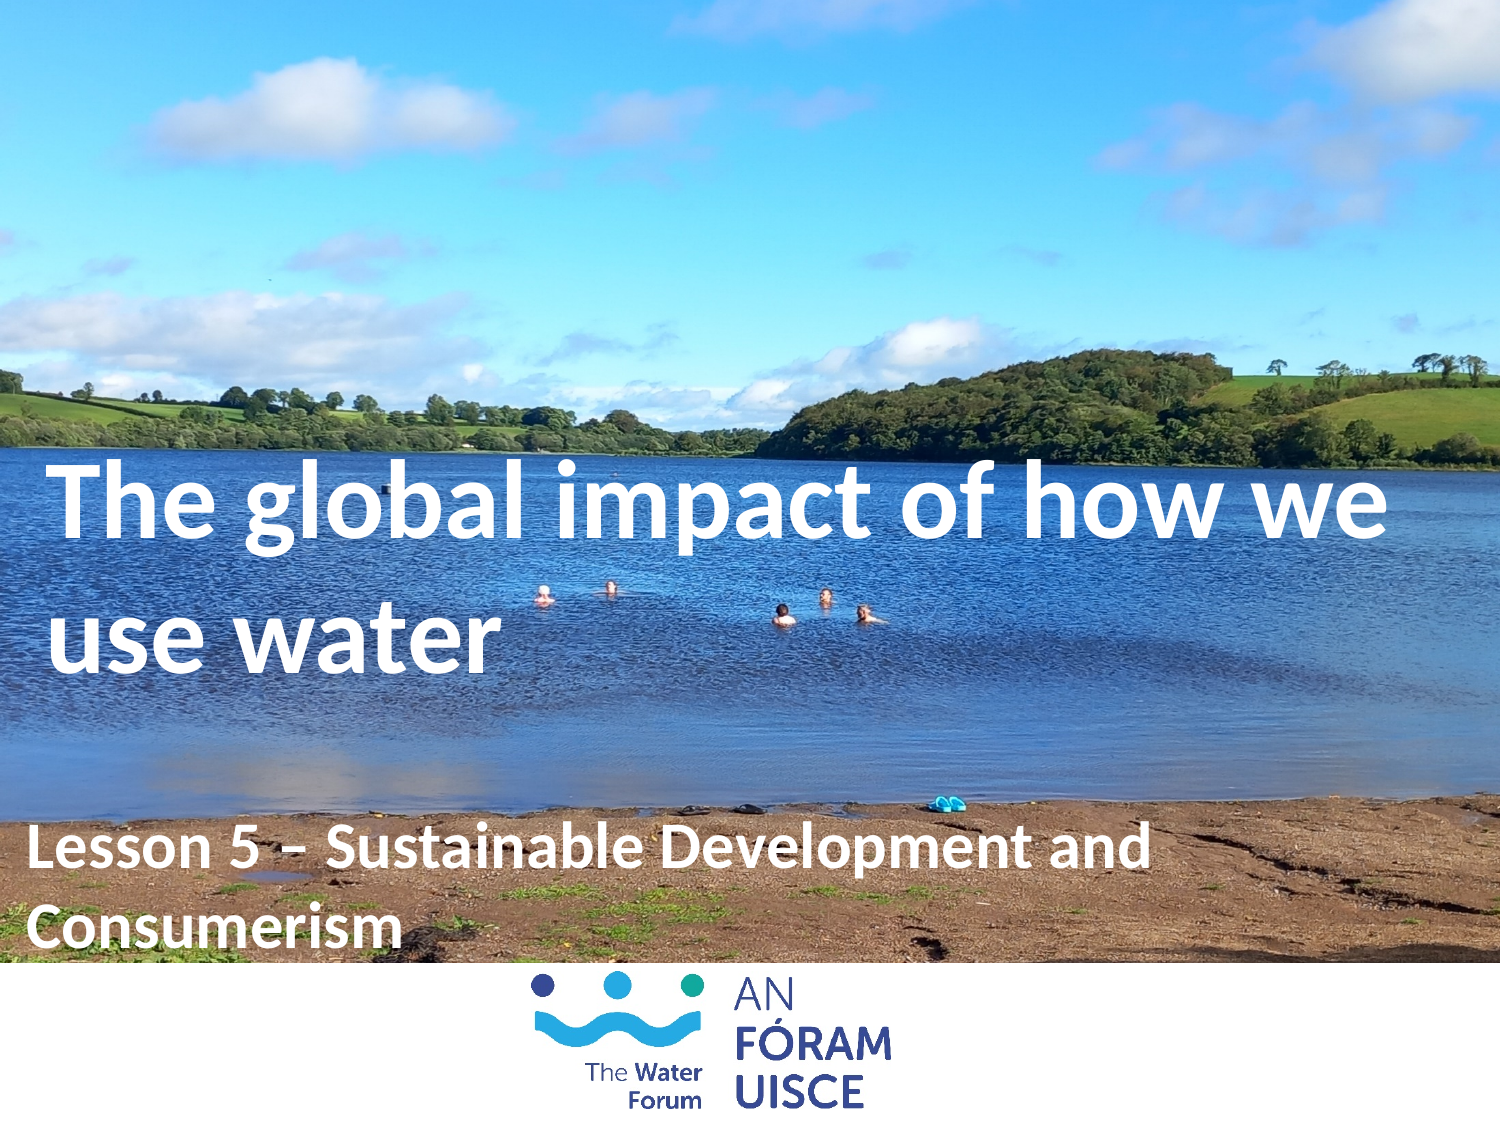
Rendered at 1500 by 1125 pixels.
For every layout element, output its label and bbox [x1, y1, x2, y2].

picture [530, 970, 892, 1109]
picture [0, 0, 1500, 963]
